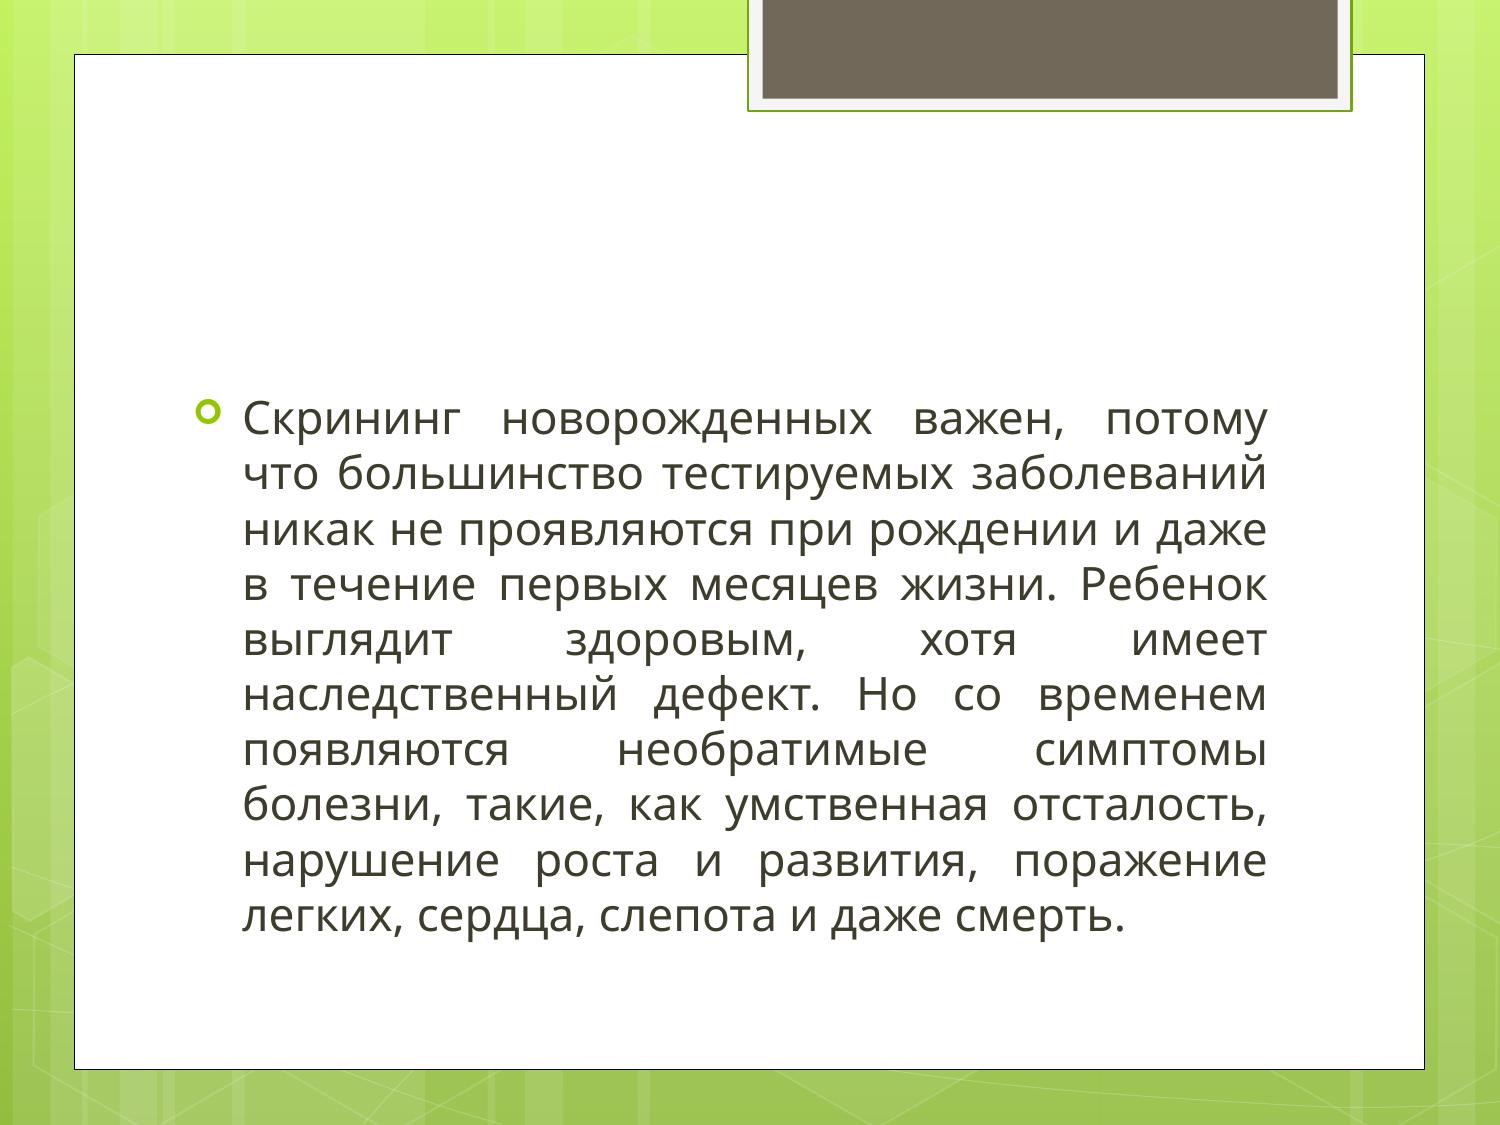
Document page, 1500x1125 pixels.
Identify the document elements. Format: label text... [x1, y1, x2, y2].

list Скрининг новорожденных важен, потому что большинство тестируемых заболеваний никак не проявляются при рождении и даже в течение первых месяцев жизни. Ребенок выглядит здоровым, хотя имеет наследственный дефект. Но со временем появляются необратимые симптомы болезни, такие, как умственная отсталость, нарушение роста и развития, поражение легких, сердца, слепота и даже смерть. [171, 381, 1283, 957]
